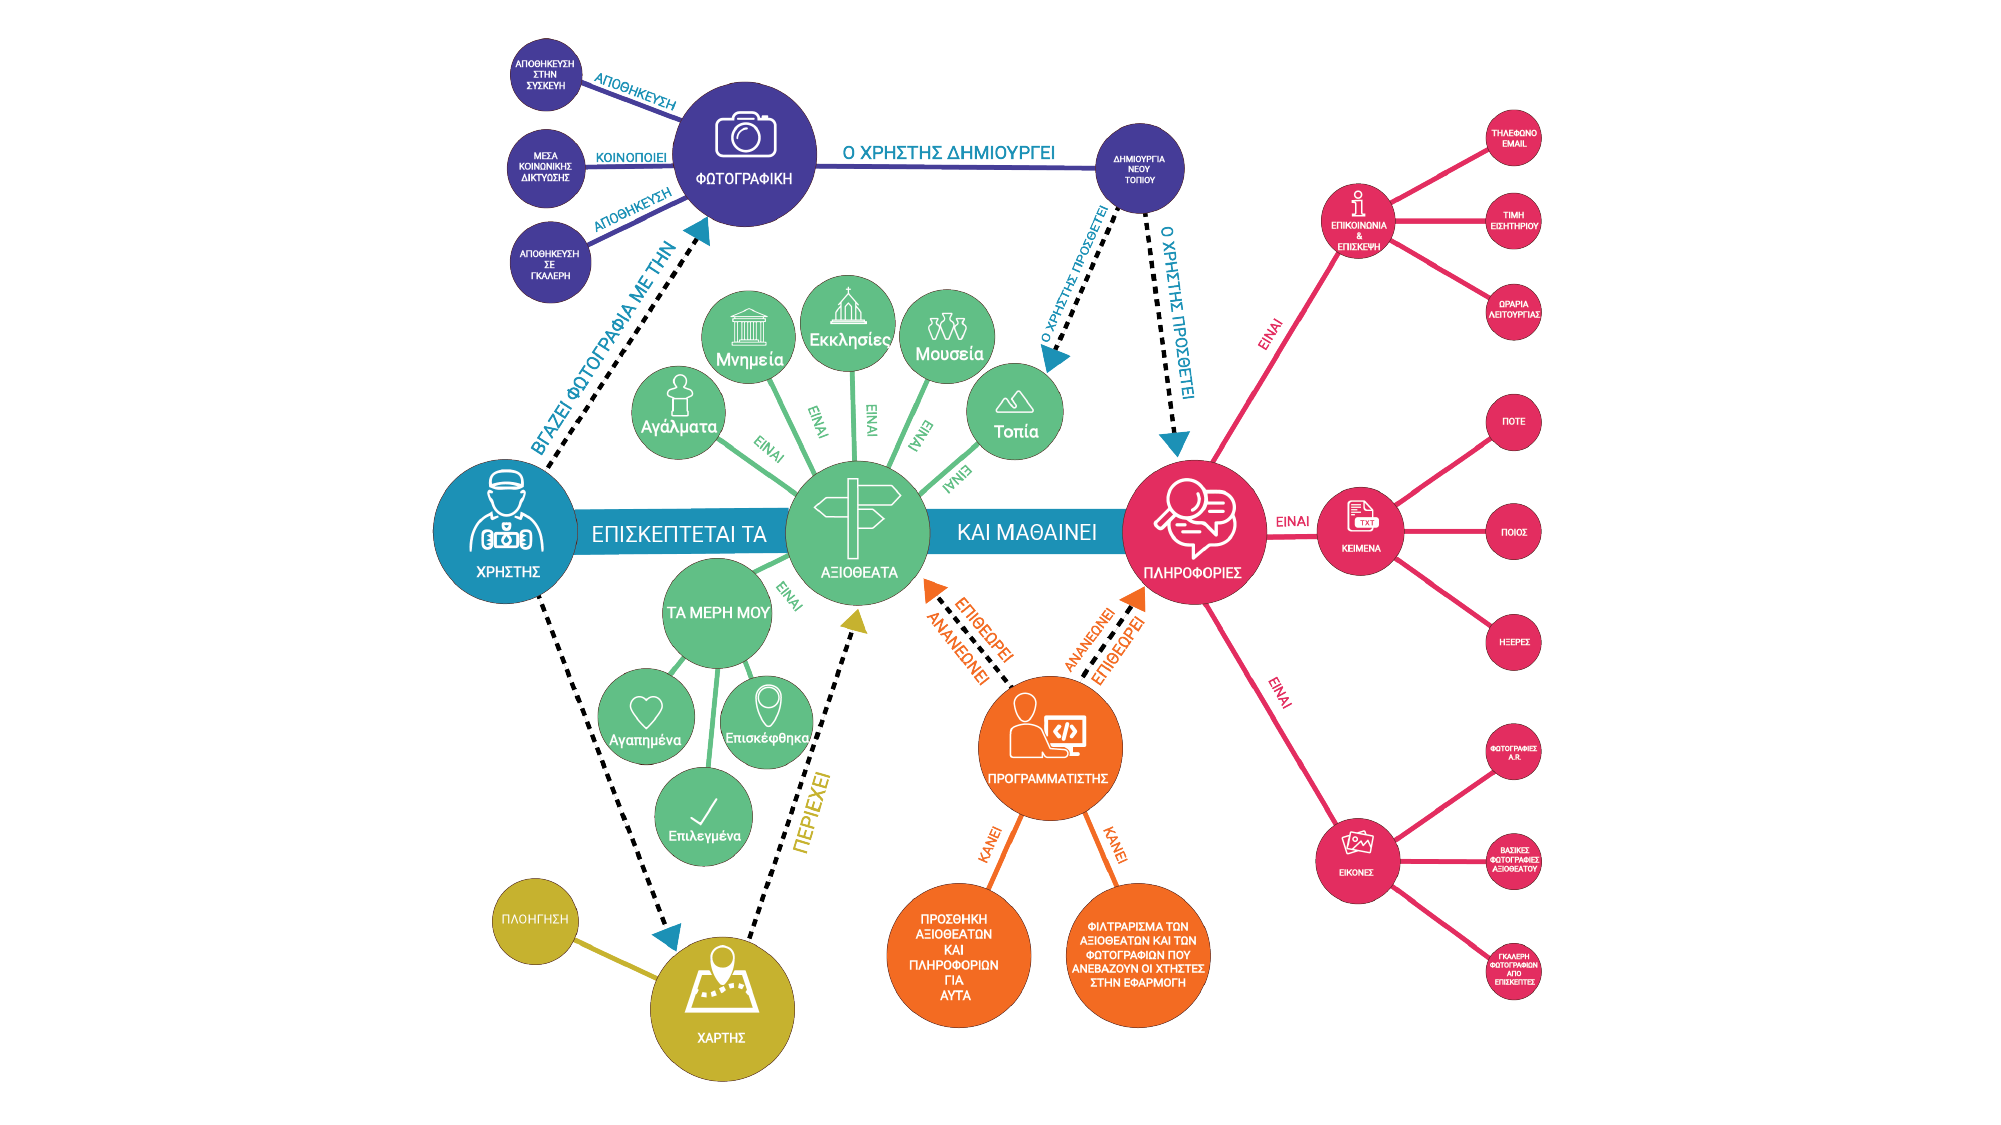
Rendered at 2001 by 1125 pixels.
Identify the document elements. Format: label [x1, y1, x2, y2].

picture [432, 38, 1542, 1082]
